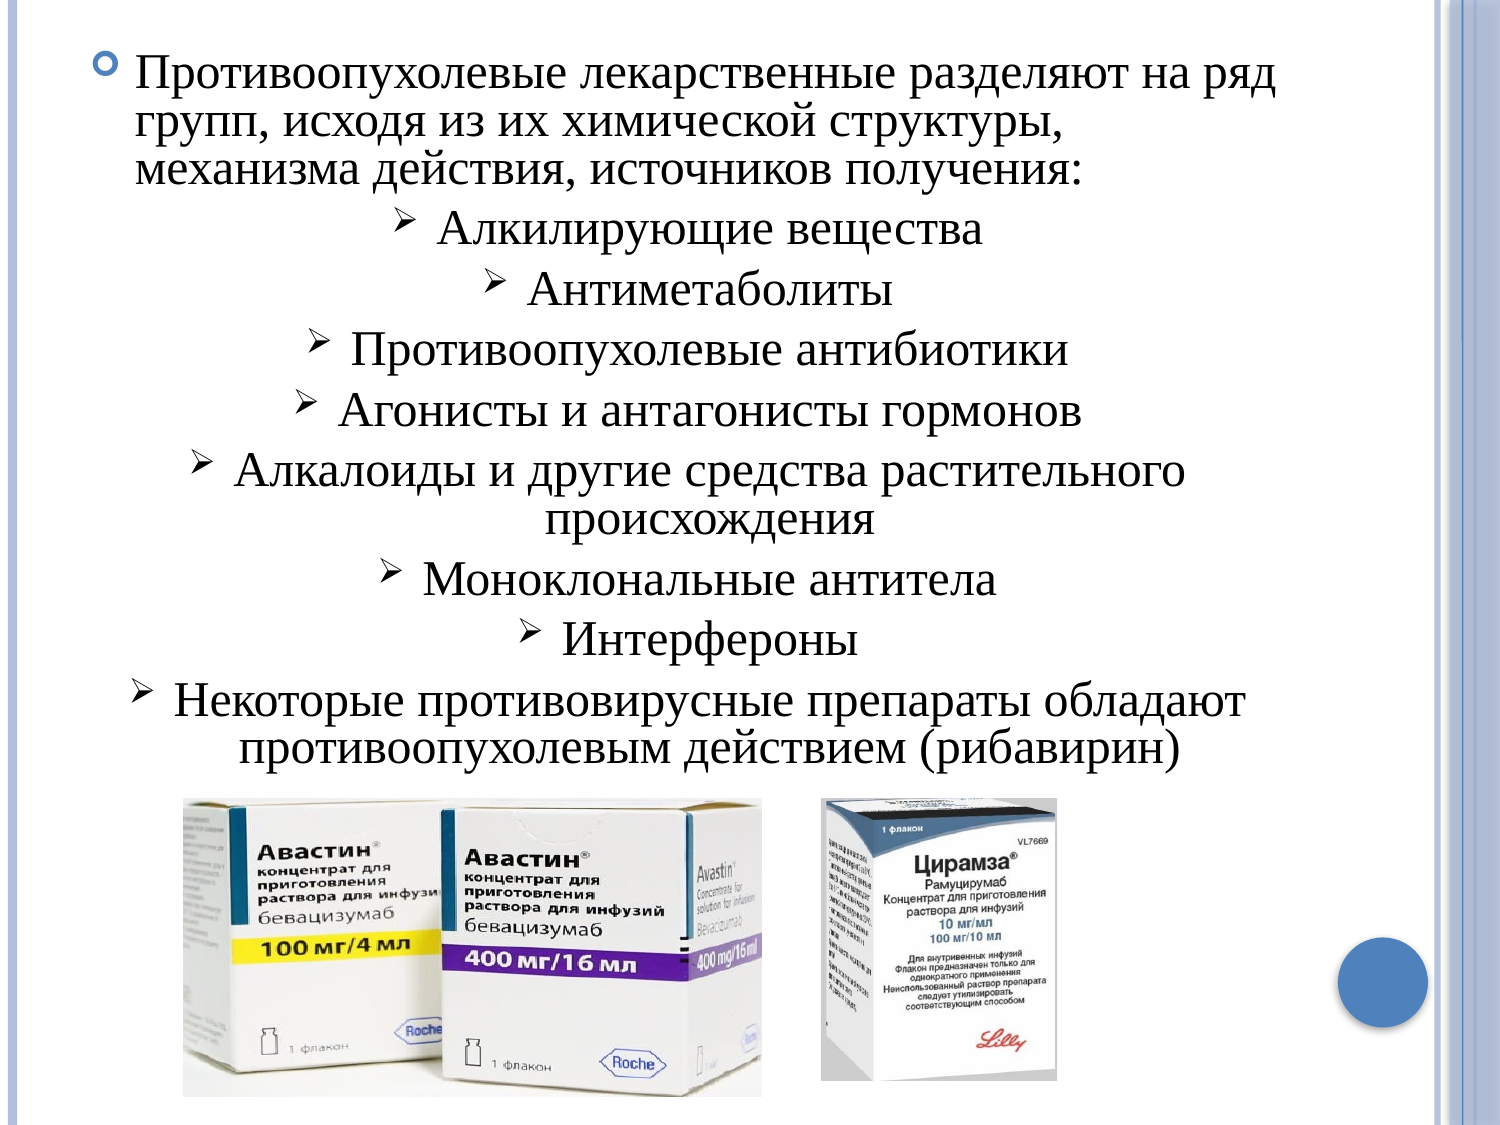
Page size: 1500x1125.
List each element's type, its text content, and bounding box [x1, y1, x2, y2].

picture [182, 798, 763, 1098]
picture [820, 798, 1058, 1082]
list Противоопухолевые лекарственные разделяют на ряд групп, исходя из их химической структуры, механизма действия, источников получения: Алкилирующие вещества Антиметаболиты Противоопухолевые антибиотики Агонисты и антагонисты гормонов Алкалоиды и другие средства растительного происхождения Моноклональные антитела Интерфероны Некоторые противовирусные препараты обладают противоопухолевым действием (рибавирин) [75, 42, 1300, 1062]
